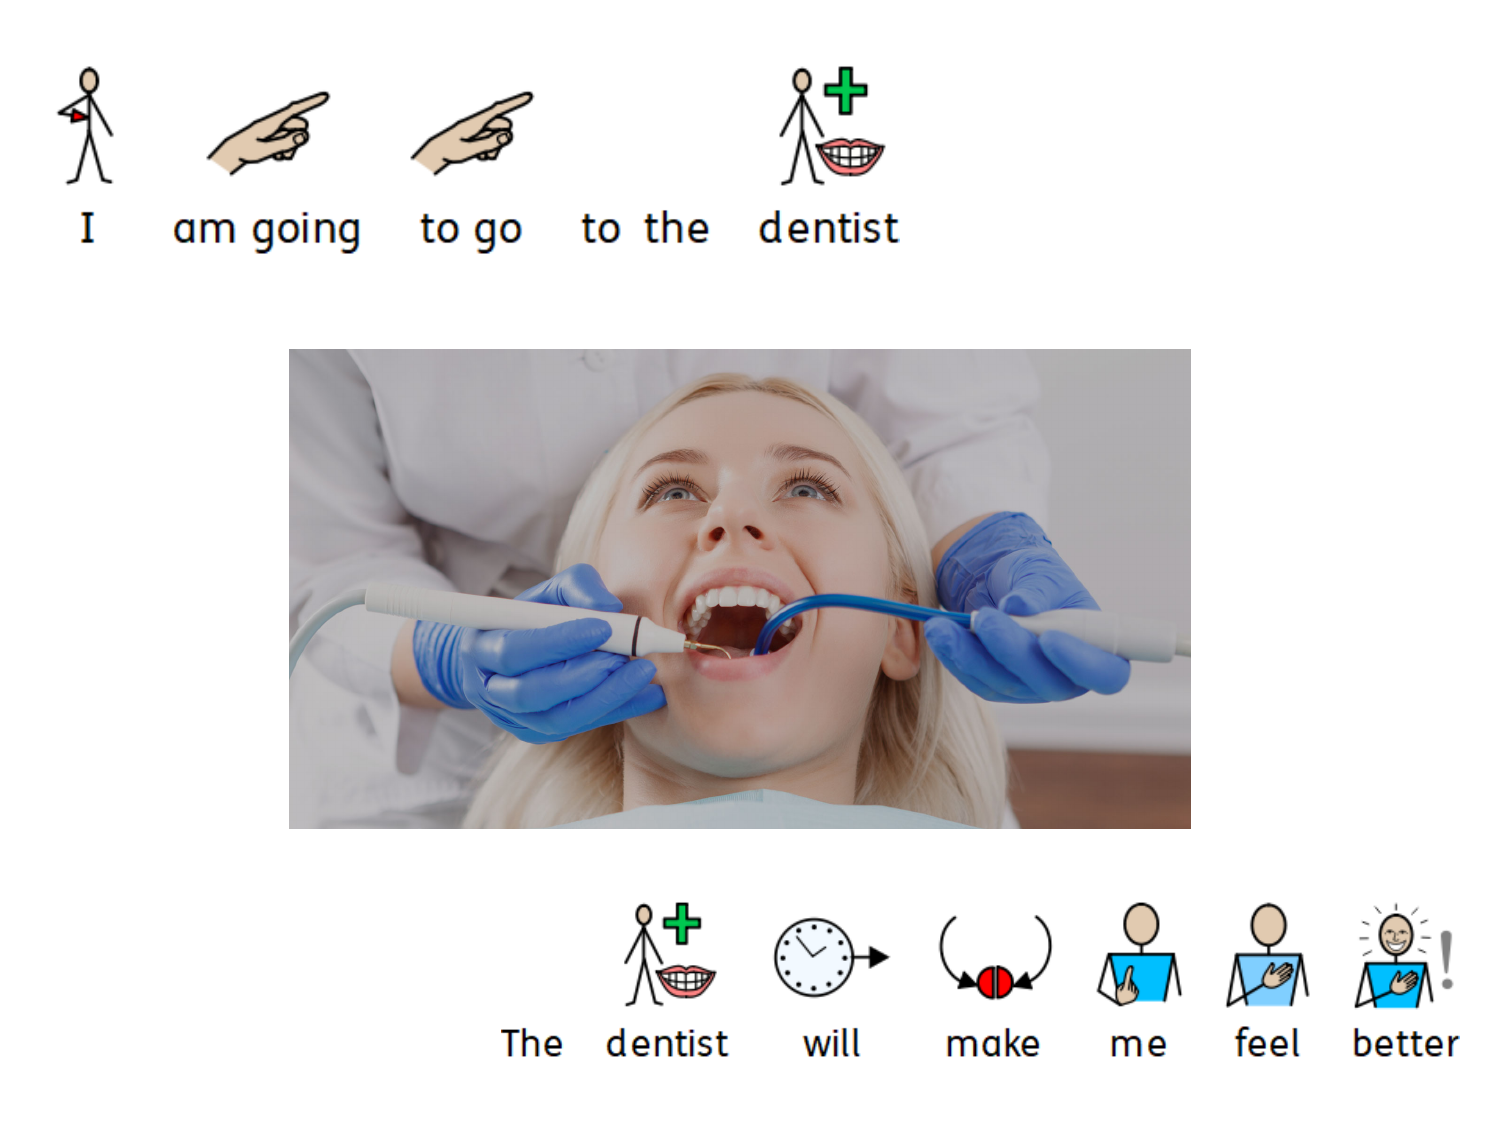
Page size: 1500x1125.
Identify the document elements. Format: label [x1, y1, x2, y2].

list [52, 42, 900, 280]
picture [289, 349, 1191, 829]
picture [501, 881, 1460, 1088]
